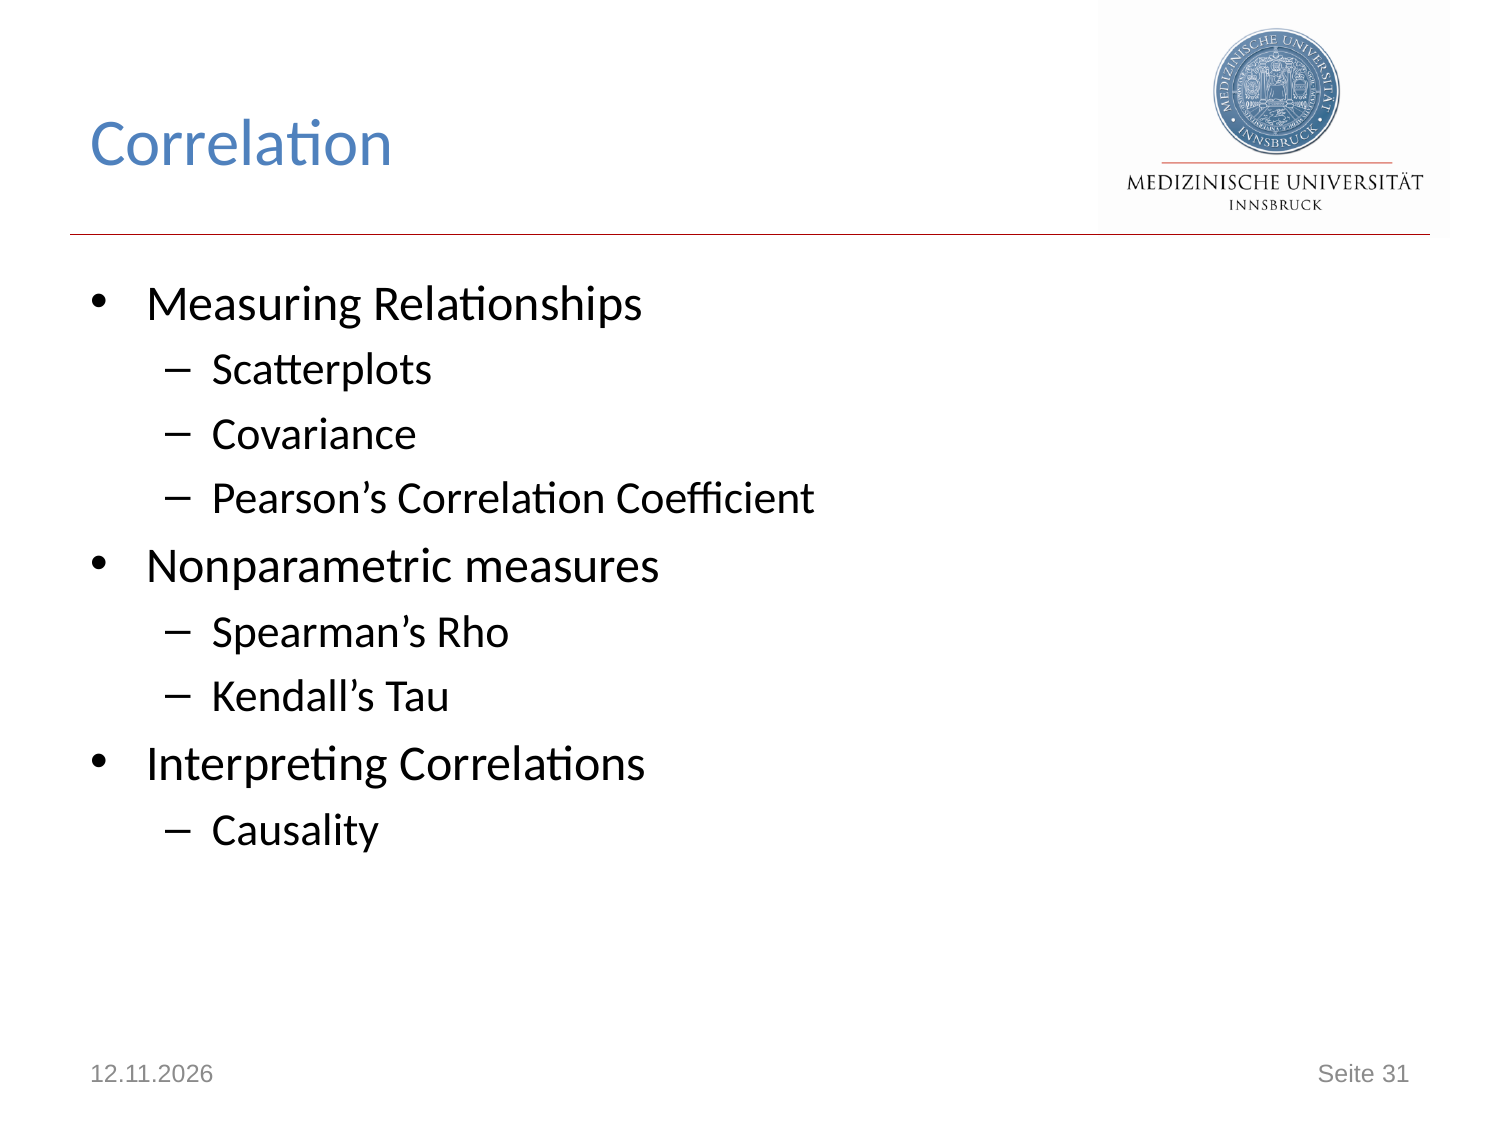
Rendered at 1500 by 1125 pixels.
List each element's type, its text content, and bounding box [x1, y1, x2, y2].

slide_number Seite 31 [1074, 1042, 1425, 1103]
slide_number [75, 1042, 425, 1103]
list Measuring Relationships Scatterplots Covariance Pearson’s Correlation Coefficient Nonparametric measures Spearman’s Rho Kendall’s Tau Interpreting Correlations Causality [75, 262, 1425, 1043]
picture [1098, 0, 1450, 238]
title Correlation [75, 45, 1090, 233]
